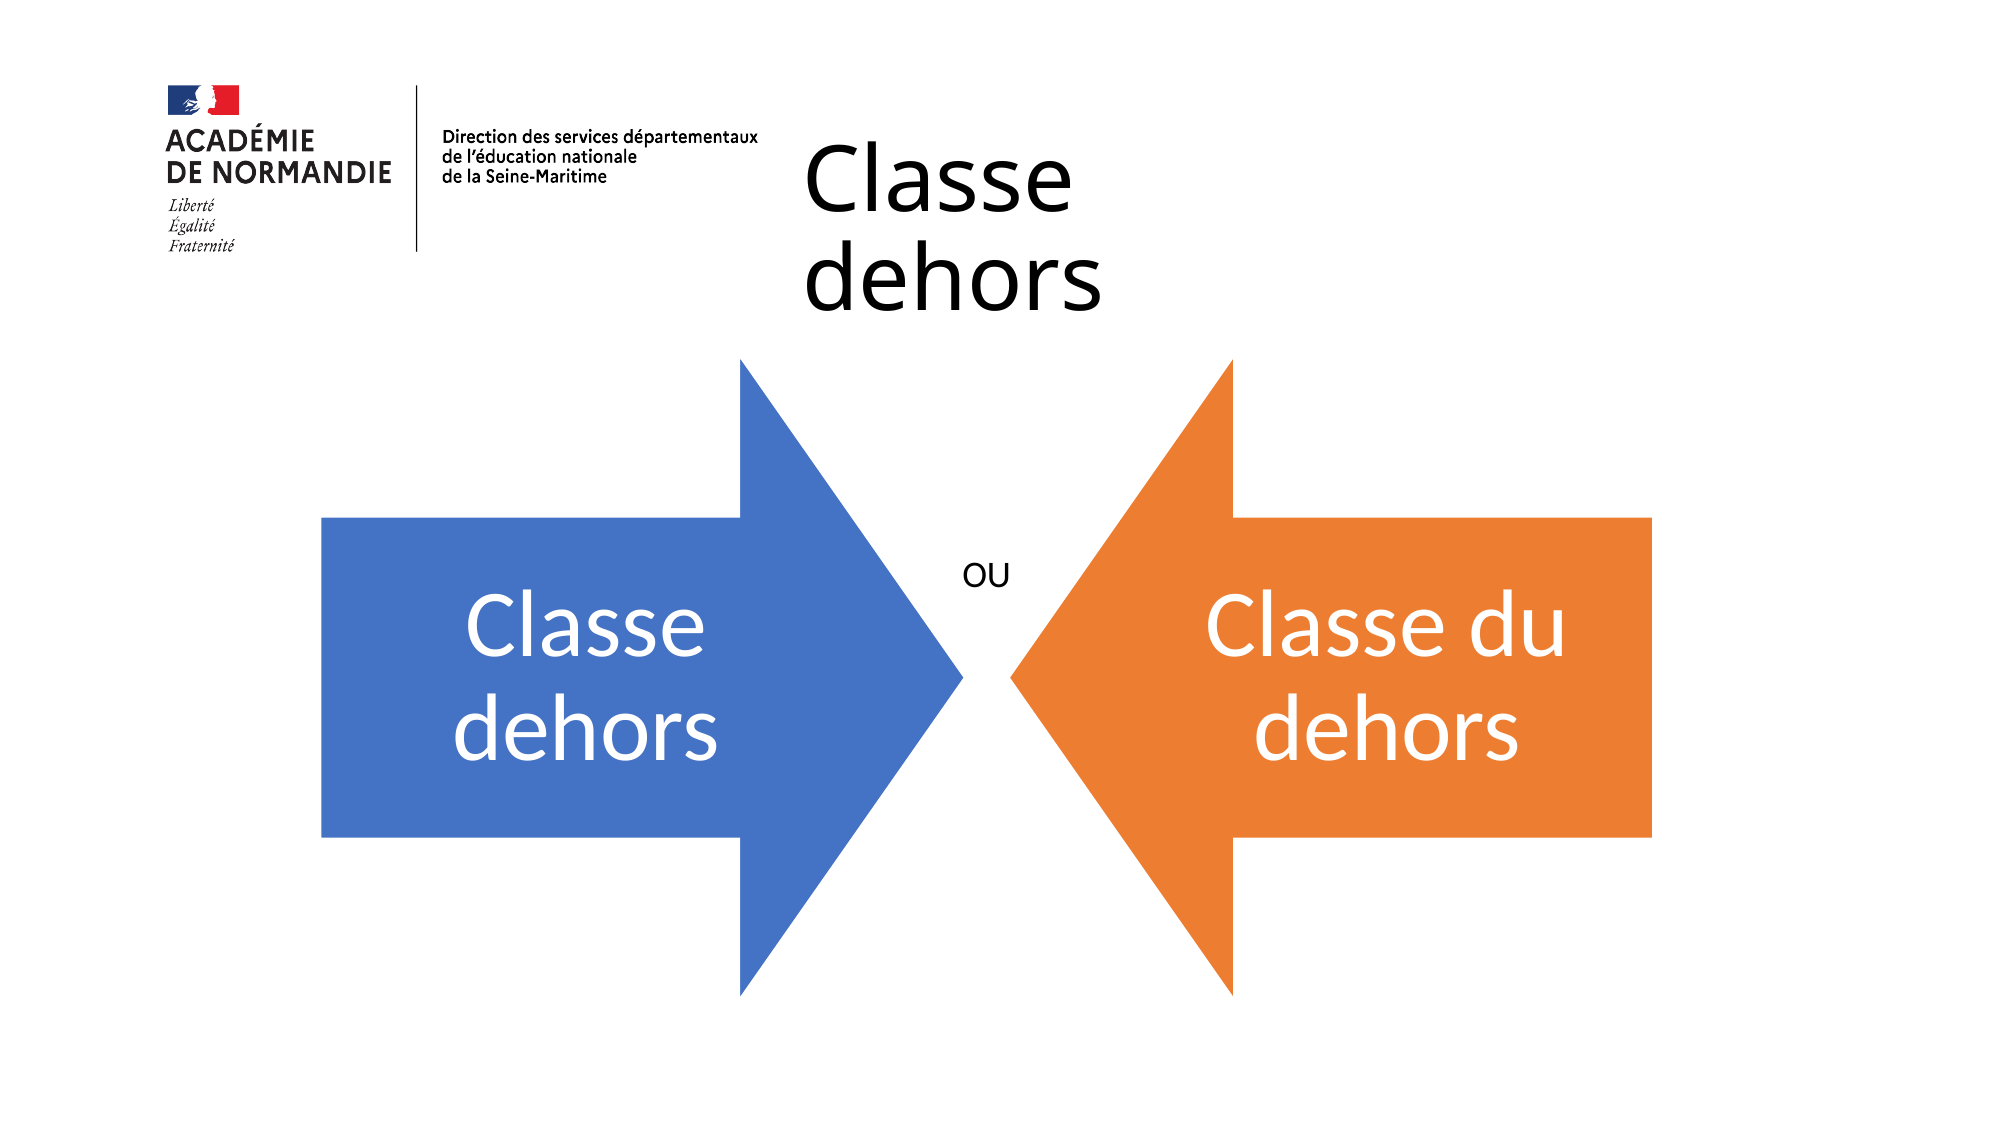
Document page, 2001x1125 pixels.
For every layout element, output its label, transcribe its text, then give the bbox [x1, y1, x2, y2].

picture [165, 85, 758, 252]
title Classe dehors [787, 122, 1350, 341]
text_box Classe du dehors [1007, 352, 1655, 1004]
text_box OU [947, 542, 1026, 603]
text_box Classe dehors [319, 352, 967, 1004]
